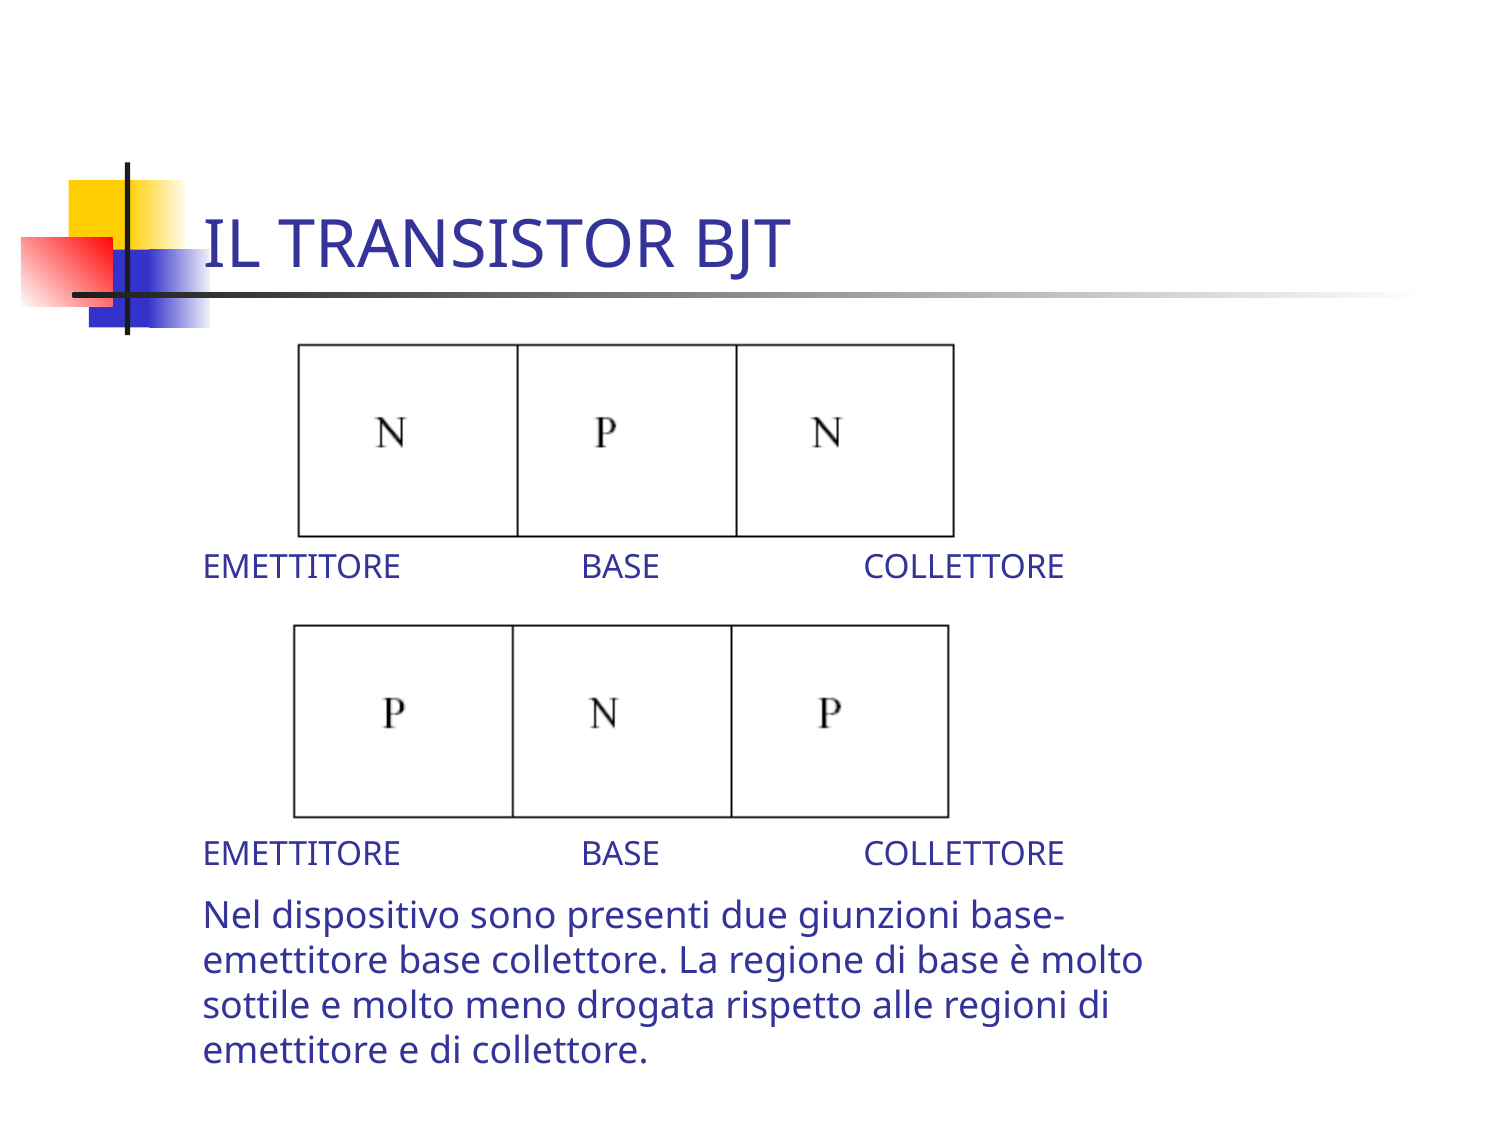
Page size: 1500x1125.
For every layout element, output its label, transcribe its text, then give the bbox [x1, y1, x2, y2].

text_box EMETTITORE BASE COLLETTORE Nel dispositivo sono presenti due giunzioni base-emettitore base collettore. La regione di base è molto sottile e molto meno drogata rispetto alle regioni di emettitore e di collettore. [187, 824, 1263, 1079]
picture [274, 612, 959, 828]
text_box EMETTITORE BASE COLLETTORE [187, 537, 1263, 593]
title IL TRANSISTOR BJT [188, 101, 1468, 289]
picture [287, 337, 971, 551]
